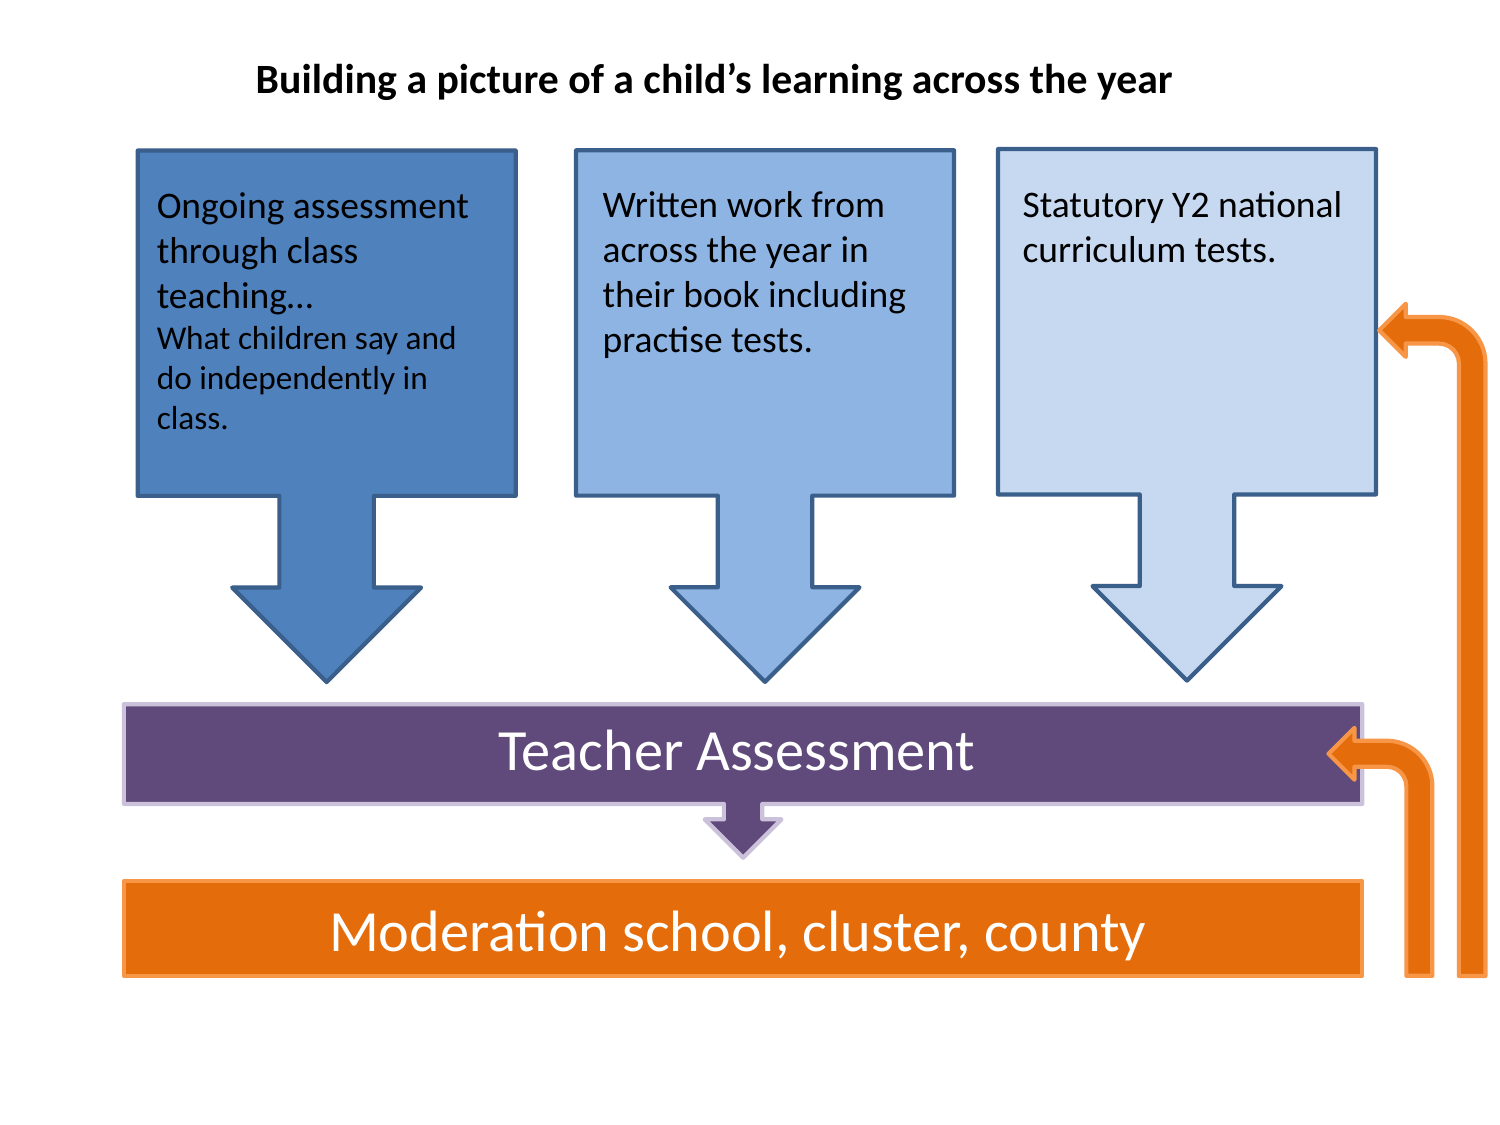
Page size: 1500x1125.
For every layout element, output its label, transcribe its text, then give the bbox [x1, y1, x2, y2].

text_box [995, 146, 1379, 683]
text_box Building a picture of a child’s learning across the year [194, 44, 1235, 110]
text_box [121, 702, 1365, 860]
text_box Ongoing assessment through class teaching… What children say and do independently in class. [142, 174, 497, 444]
text_box Teacher Assessment [135, 704, 1339, 789]
text_box Written work from across the year in their book including practise tests. [587, 172, 943, 368]
text_box Moderation school, cluster, county [136, 885, 1340, 971]
text_box [122, 879, 1364, 978]
text_box [573, 148, 957, 684]
text_box [1326, 725, 1435, 978]
text_box [135, 148, 518, 685]
text_box Statutory Y2 national curriculum tests. [1008, 172, 1363, 278]
text_box [1377, 301, 1488, 979]
